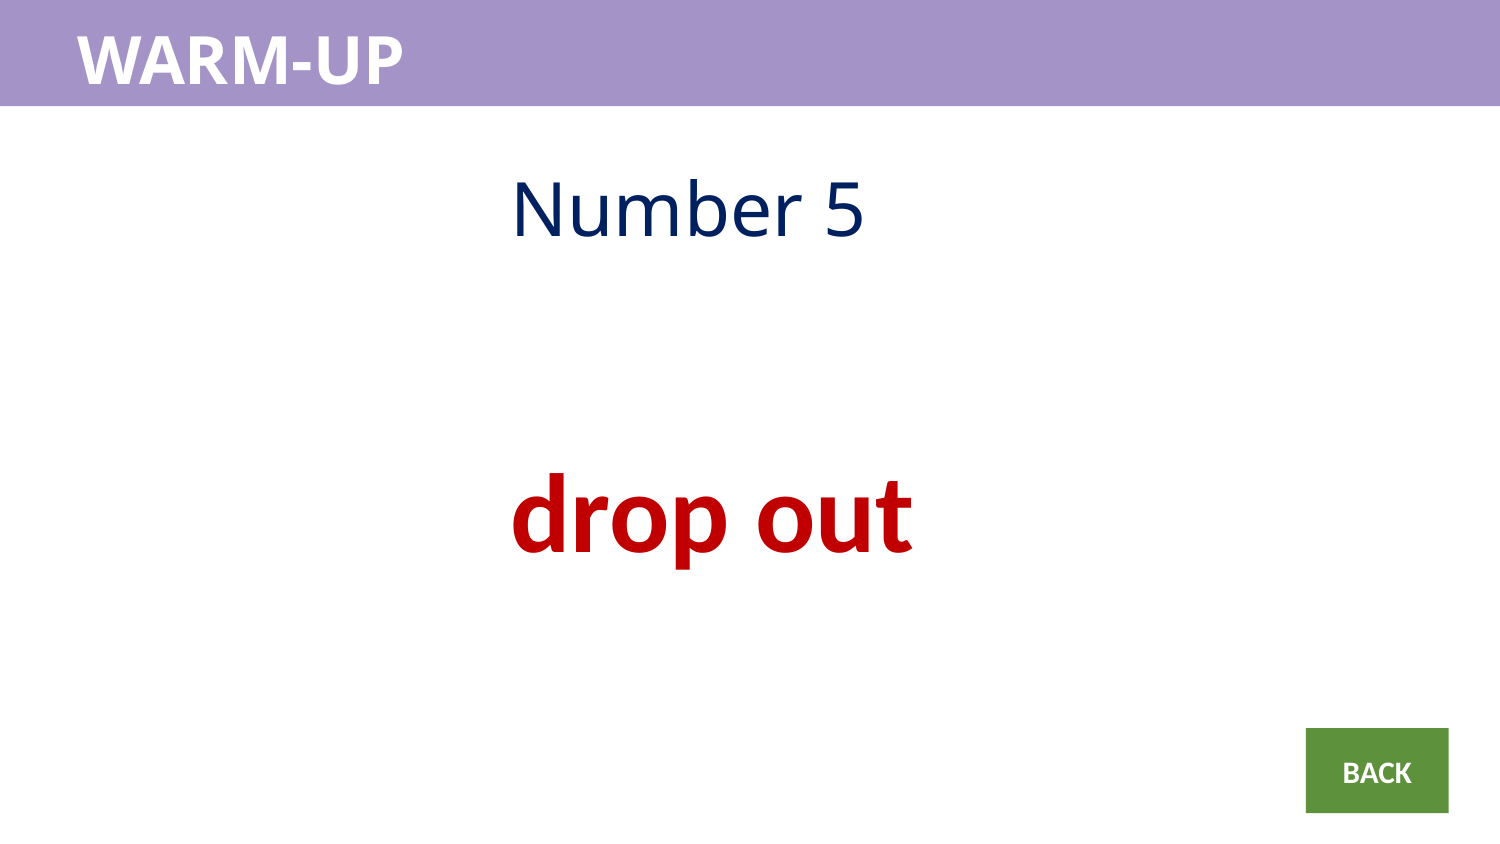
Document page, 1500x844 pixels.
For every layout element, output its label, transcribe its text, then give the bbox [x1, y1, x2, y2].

text_box drop out [495, 432, 930, 582]
text_box WARM-UP [62, 10, 625, 105]
text_box BACK [1305, 727, 1450, 814]
text_box Number 5 [159, 154, 1218, 259]
text_box [0, 0, 1500, 107]
